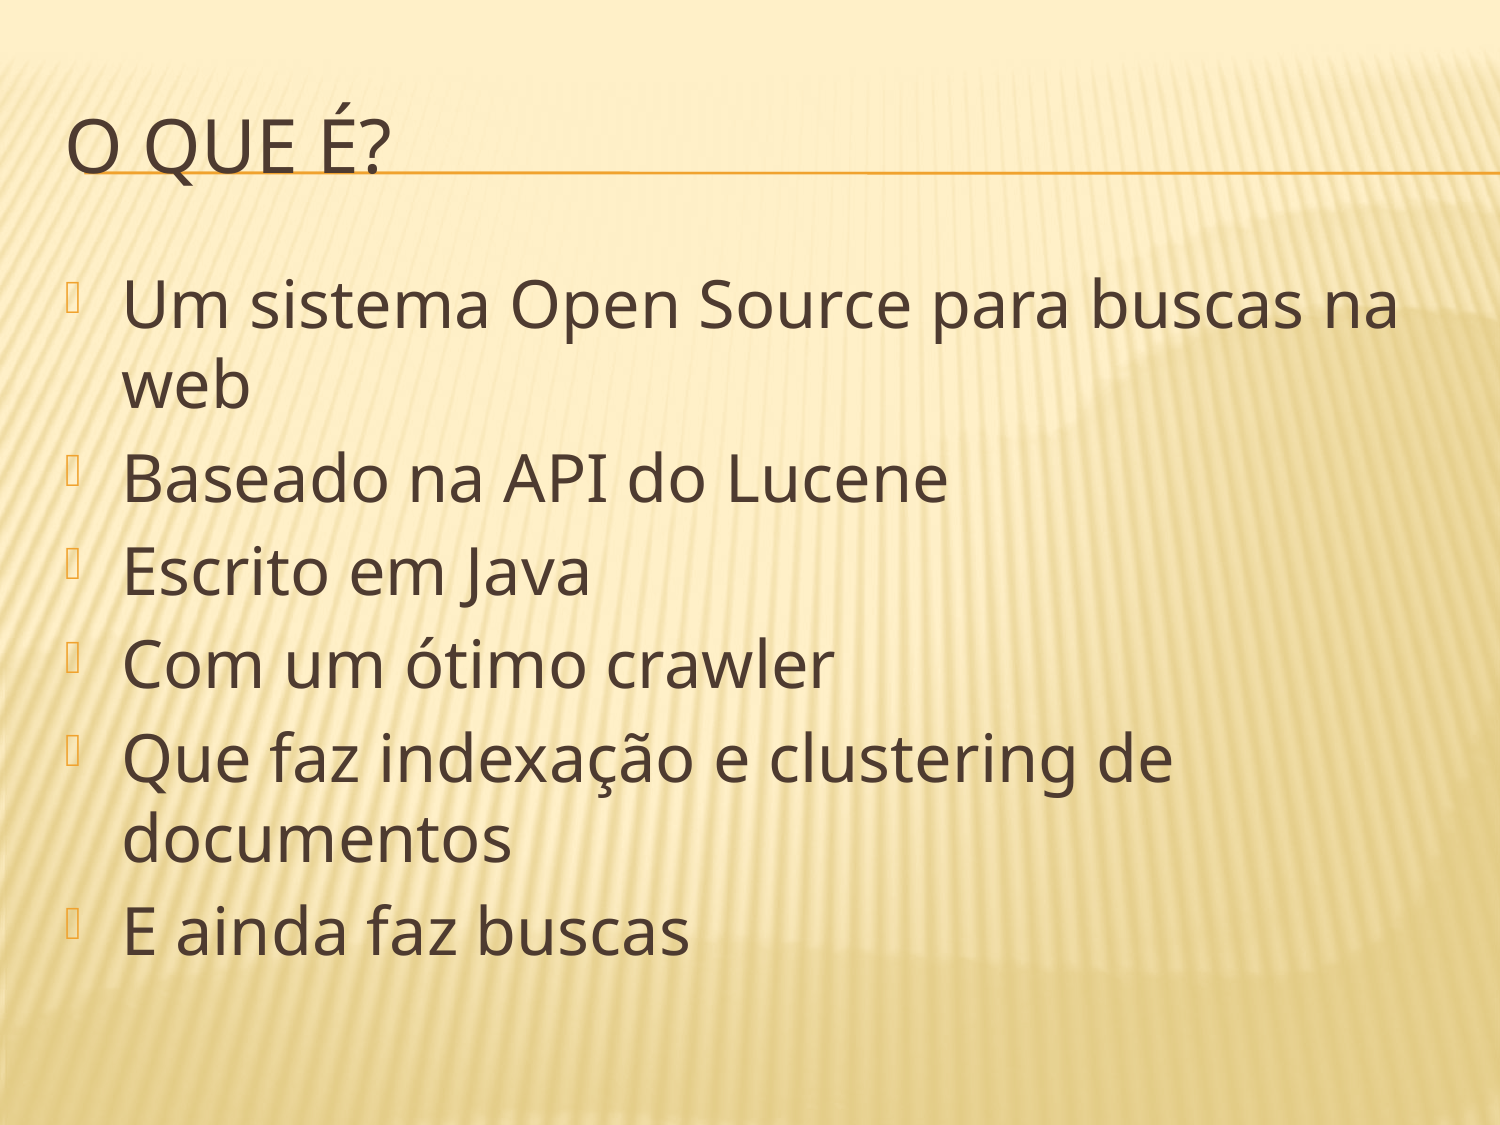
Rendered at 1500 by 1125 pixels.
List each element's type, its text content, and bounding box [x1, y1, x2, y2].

list Um sistema Open Source para buscas na web Baseado na API do Lucene Escrito em Java Com um ótimo crawler Que faz indexação e clustering de documentos E ainda faz buscas [50, 254, 1475, 998]
title O que é? [50, 75, 1475, 213]
